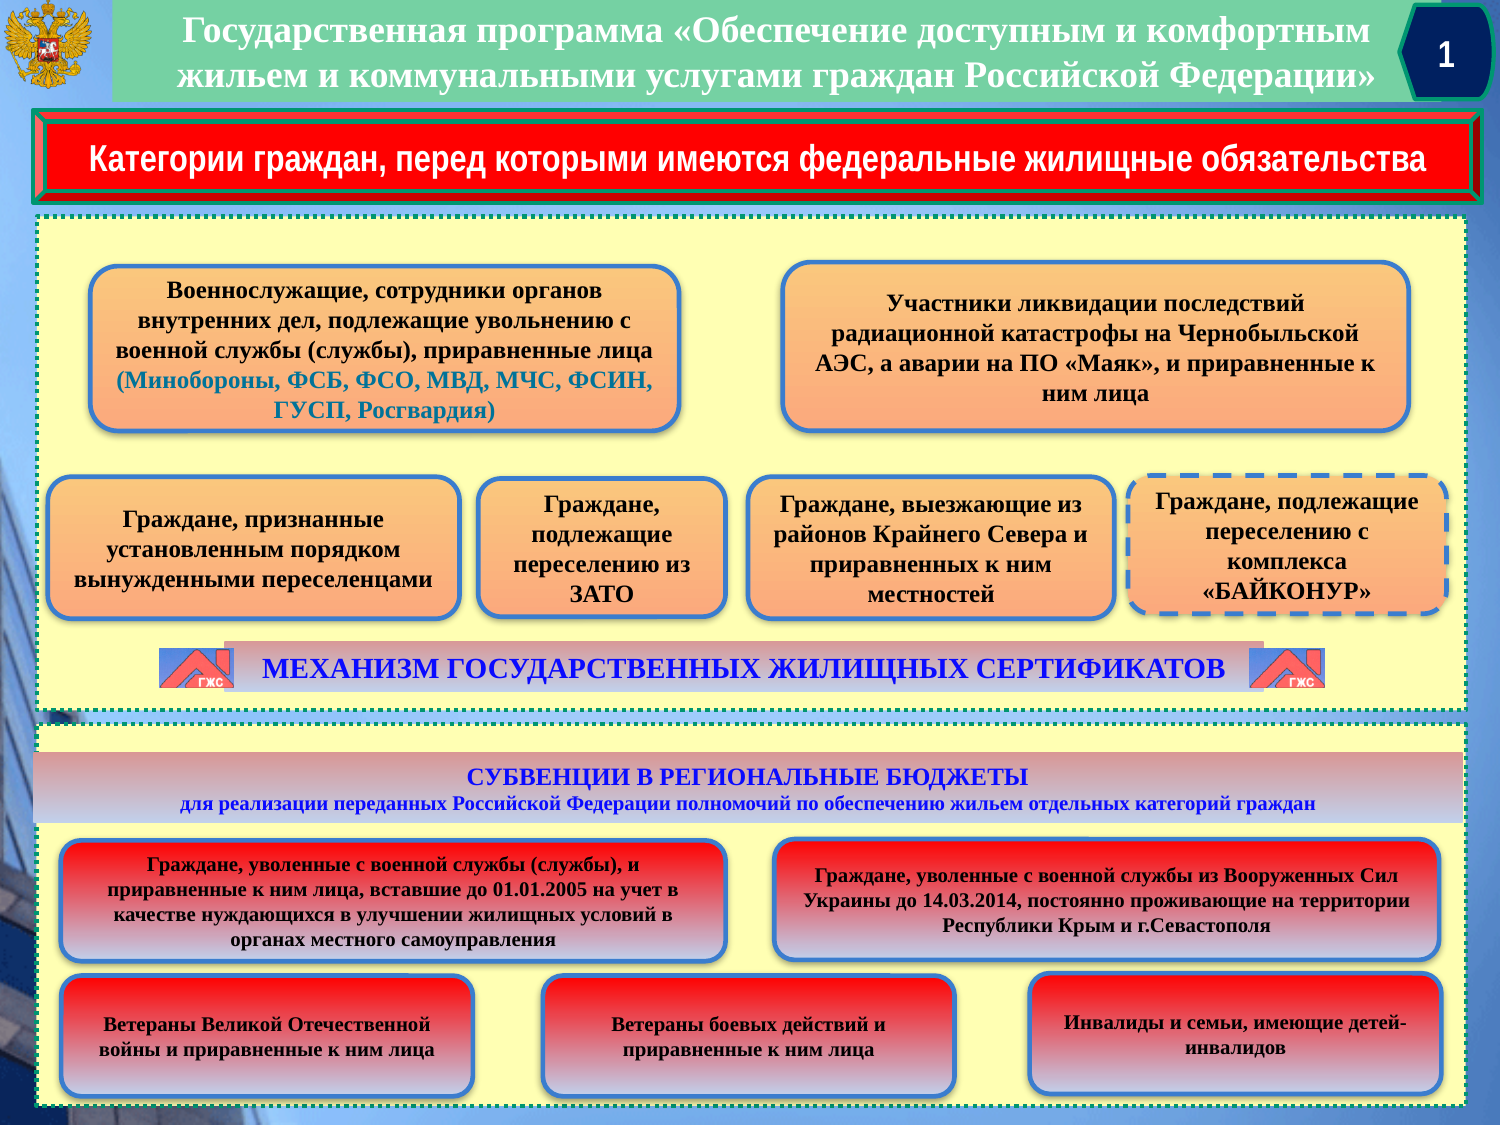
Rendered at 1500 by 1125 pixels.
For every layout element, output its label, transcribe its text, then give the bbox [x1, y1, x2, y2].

text_box Ветераны боевых действий и приравненные к ним лица [542, 975, 955, 1097]
text_box СУБВЕНЦИИ В РЕГИОНАЛЬНЫЕ БЮДЖЕТЫ для реализации переданных Российской Федерации полномочий по обеспечению жильем отдельных категорий граждан [33, 752, 1463, 823]
text_box Категории граждан, перед которыми имеются федеральные жилищные обязательства [31, 108, 1484, 205]
text_box Граждане, признанные установленным порядком вынужденными переселенцами [47, 476, 460, 619]
text_box МЕХАНИЗМ ГОСУДАРСТВЕННЫХ ЖИЛИЩНЫХ СЕРТИФИКАТОВ [224, 641, 1264, 692]
text_box Военнослужащие, сотрудники органов внутренних дел, подлежащие увольнению с военной службы (службы), приравненные лица (Минобороны, ФСБ, ФСО, МВД, МЧС, ФСИН, ГУСП, Росгвардия) [90, 266, 680, 431]
text_box [35, 214, 1468, 712]
text_box Граждане, уволенные с военной службы из Вооруженных Сил Украины до 14.03.2014, постоянно проживающие на территории Республики Крым и г.Севастополя [774, 839, 1440, 960]
text_box Государственная программа «Обеспечение доступным и комфортным жильем и коммунальными услугами граждан Российской Федерации» [112, 0, 1442, 102]
text_box Участники ликвидации последствий радиационной катастрофы на Чернобыльской АЭС, а аварии на ПО «Маяк», и приравненные к ним лица [782, 262, 1409, 431]
text_box Граждане, выезжающие из районов Крайнего Севера и приравненных к ним местностей [747, 476, 1115, 619]
text_box Граждане, подлежащие переселению из ЗАТО [478, 478, 726, 617]
picture [0, 0, 1500, 1125]
text_box Граждане, подлежащие переселению с комплекса «БАЙКОНУР» [1127, 475, 1447, 614]
text_box Инвалиды и семьи, имеющие детей-инвалидов [1029, 973, 1442, 1094]
text_box Ветераны Великой Отечественной войны и приравненные к ним лица [61, 975, 473, 1097]
text_box [34, 722, 1468, 1108]
text_box 1 [1397, 2, 1496, 102]
text_box Граждане, уволенные с военной службы (службы), и приравненные к ним лица, вставшие до 01.01.2005 на учет в качестве нуждающихся в улучшении жилищных условий в органах местного самоуправления [60, 840, 726, 962]
